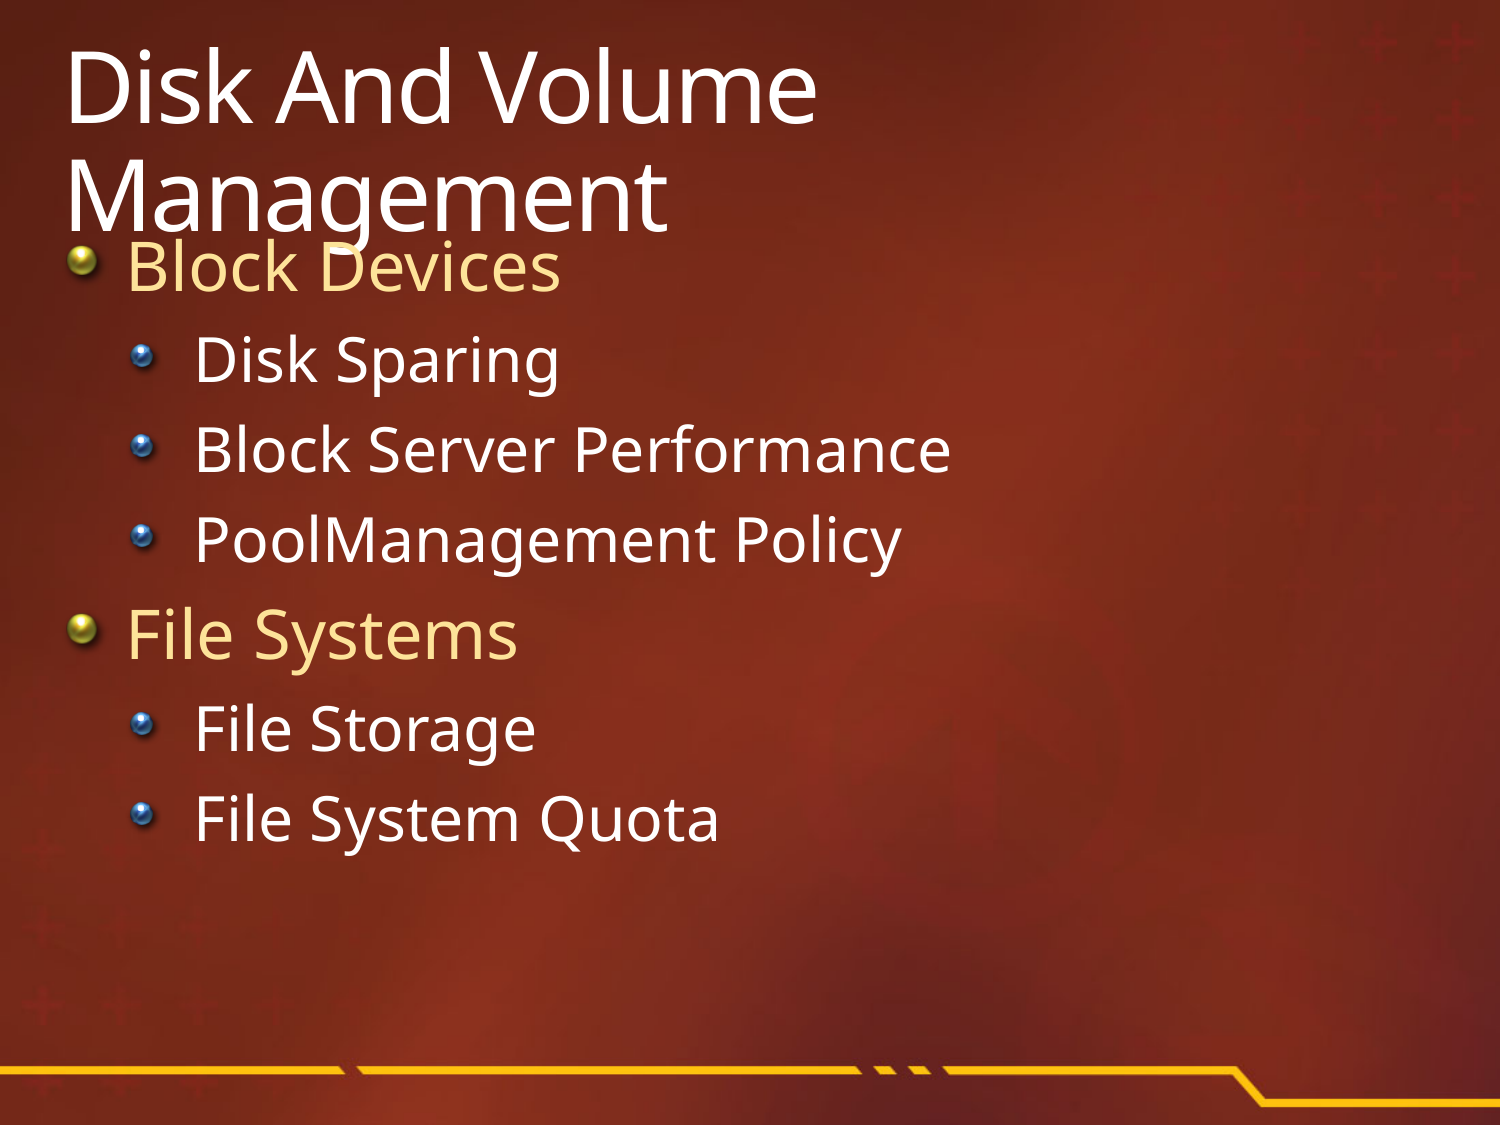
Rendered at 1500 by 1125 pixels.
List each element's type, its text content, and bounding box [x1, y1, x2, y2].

list Block Devices Disk Sparing Block Server Performance PoolManagement Policy File Systems File Storage File System Quota [62, 231, 1438, 1125]
picture [126, 709, 162, 745]
picture [126, 521, 162, 557]
picture [126, 799, 162, 835]
picture [126, 431, 162, 467]
picture [0, 0, 1500, 1125]
title Disk And Volume Management [62, 37, 1438, 147]
picture [126, 341, 162, 377]
